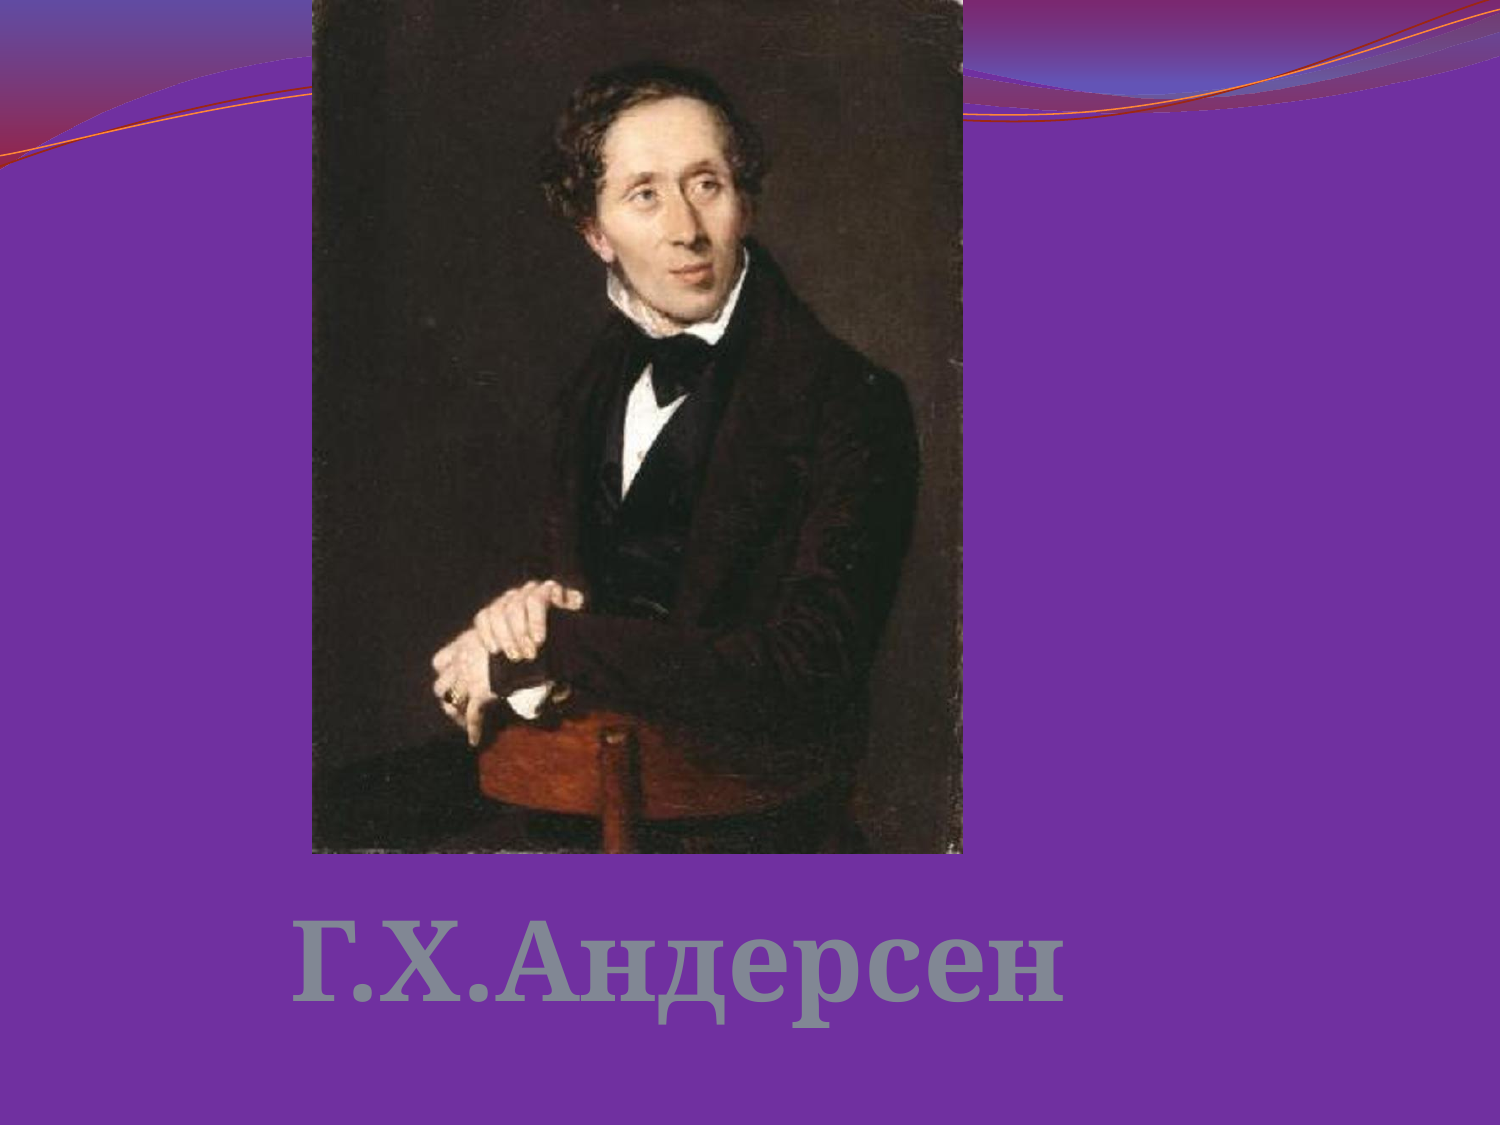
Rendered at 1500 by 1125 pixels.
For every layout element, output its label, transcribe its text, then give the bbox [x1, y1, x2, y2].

text_box Г.Х.Андерсен [275, 881, 1081, 1032]
picture [312, 0, 963, 854]
